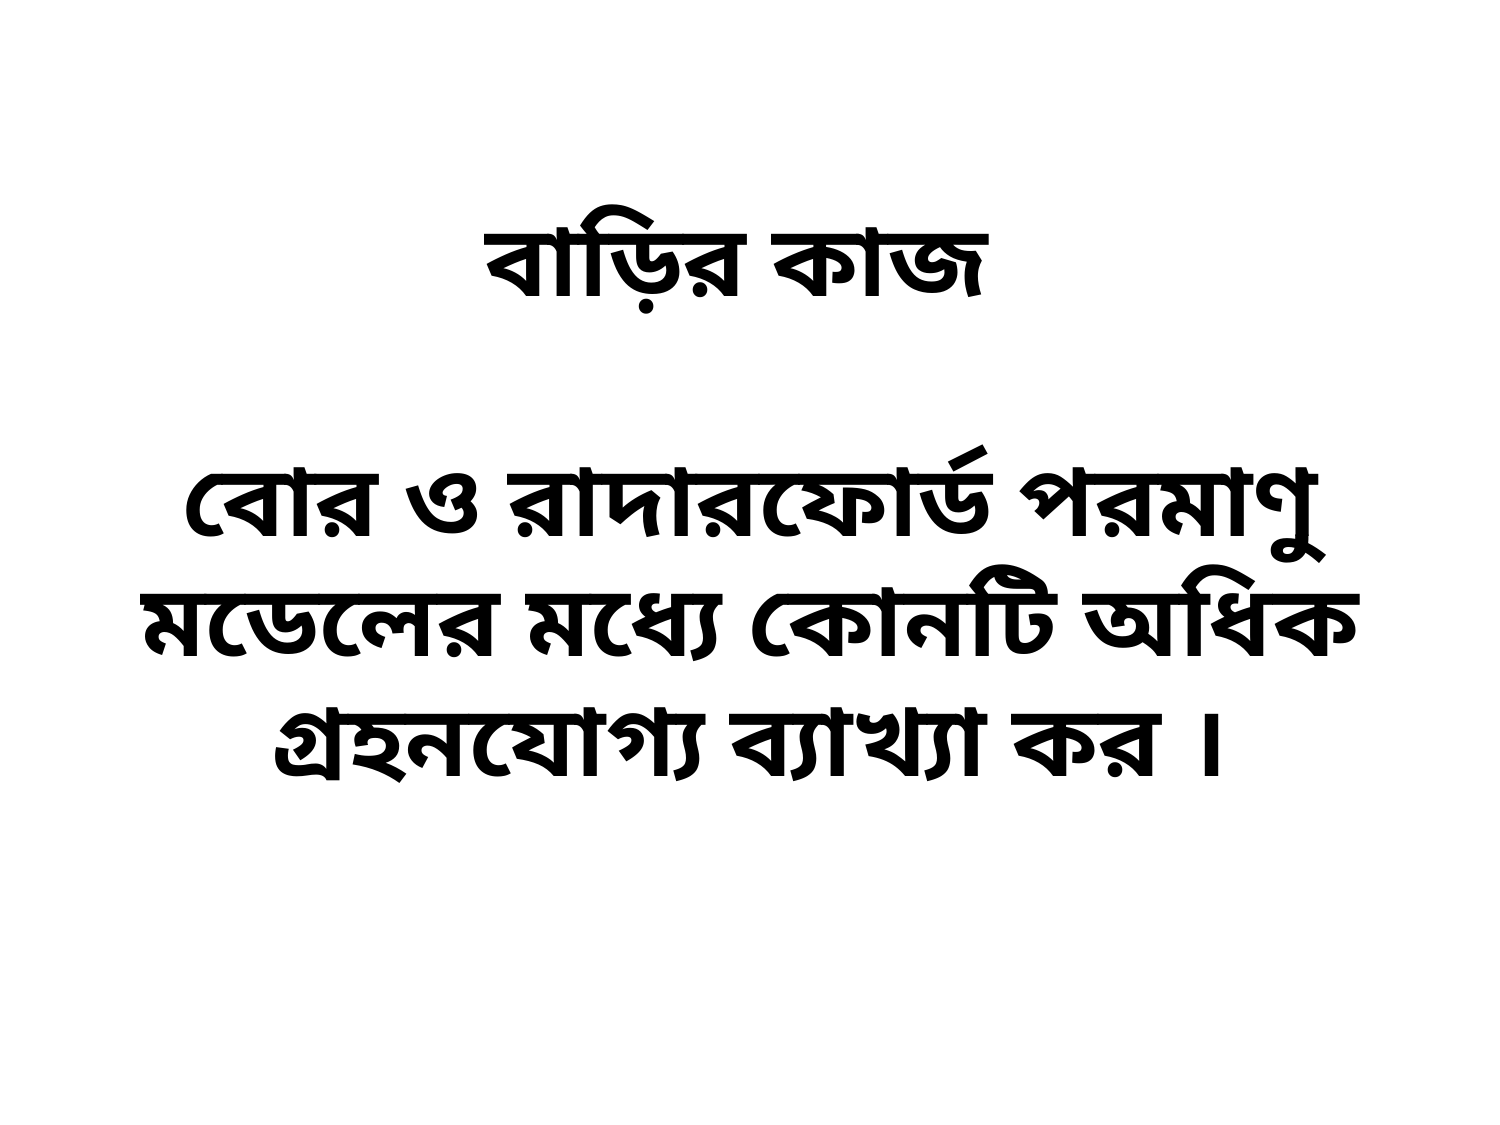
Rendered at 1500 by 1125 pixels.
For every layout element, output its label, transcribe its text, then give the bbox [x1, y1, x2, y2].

text_box বাড়ির কাজ বোর ও রাদারফোর্ড পরমাণু মডেলের মধ্যে কোনটি অধিক গ্রহনযোগ্য ব্যাখ্যা কর । [23, 10, 1477, 1102]
